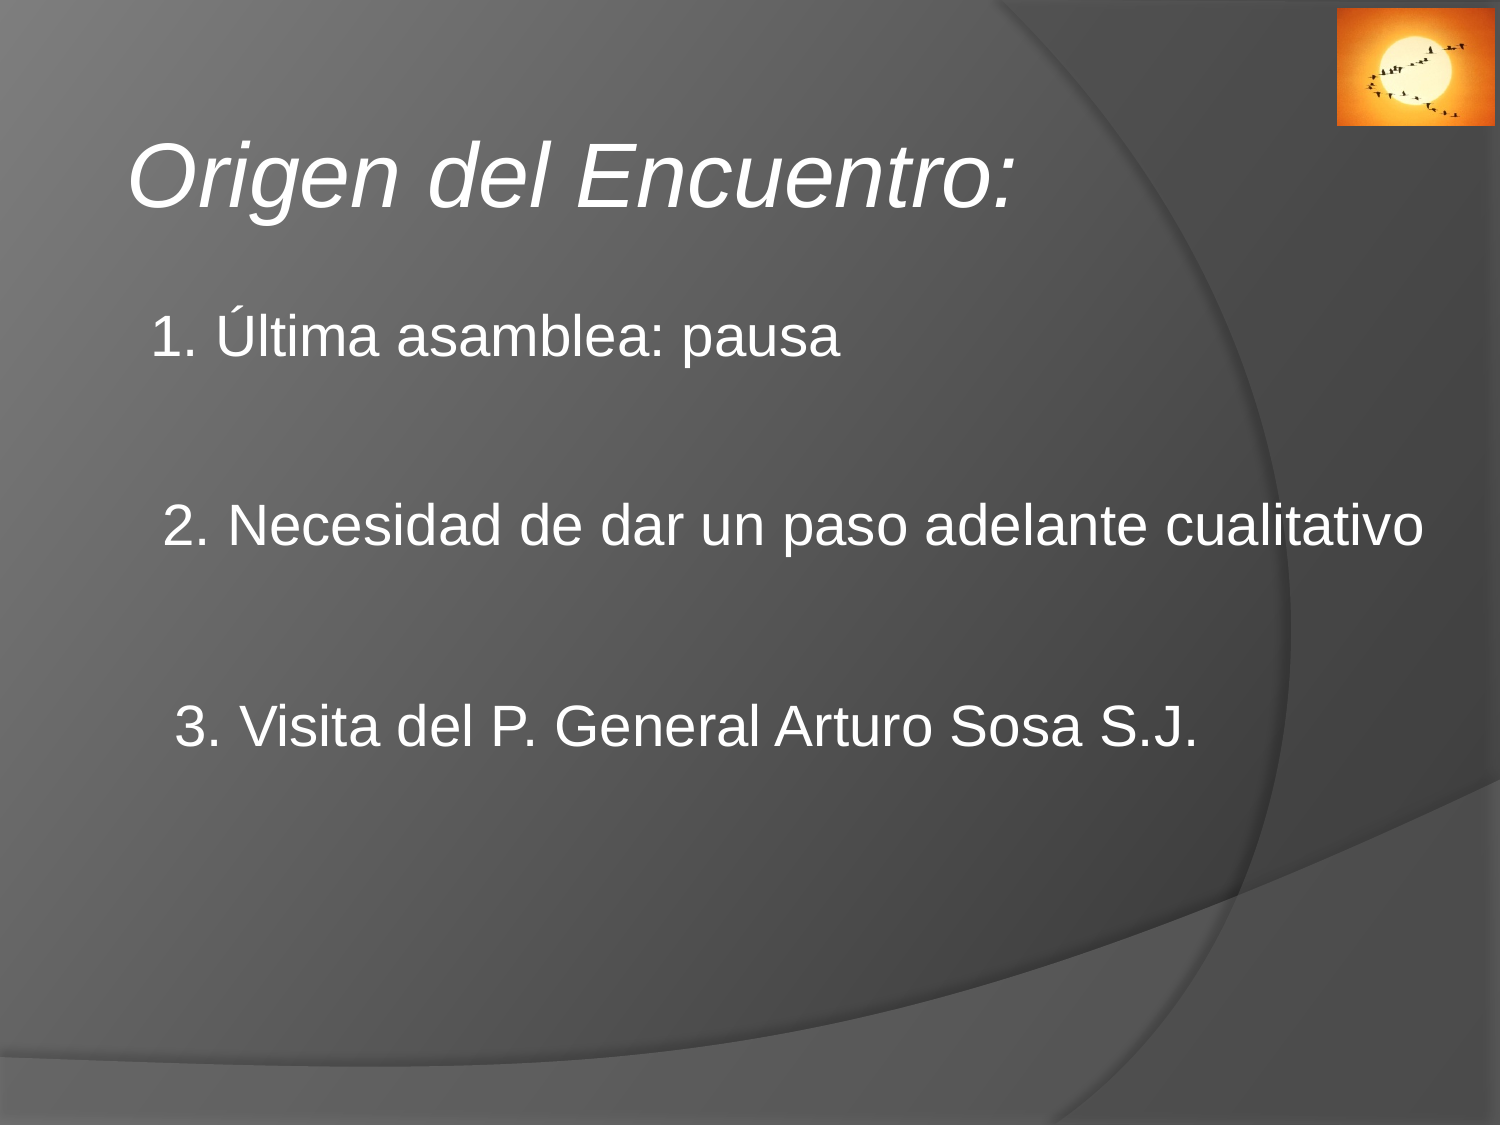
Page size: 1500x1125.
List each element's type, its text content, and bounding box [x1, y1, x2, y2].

subtitle Origen del Encuentro: [112, 90, 1301, 226]
picture [1337, 7, 1495, 126]
text_box 2. Necesidad de dar un paso adelante cualitativo [147, 479, 1459, 565]
text_box 3. Visita del P. General Arturo Sosa S.J. [159, 680, 1400, 766]
text_box 1. Última asamblea: pausa [135, 290, 1282, 376]
